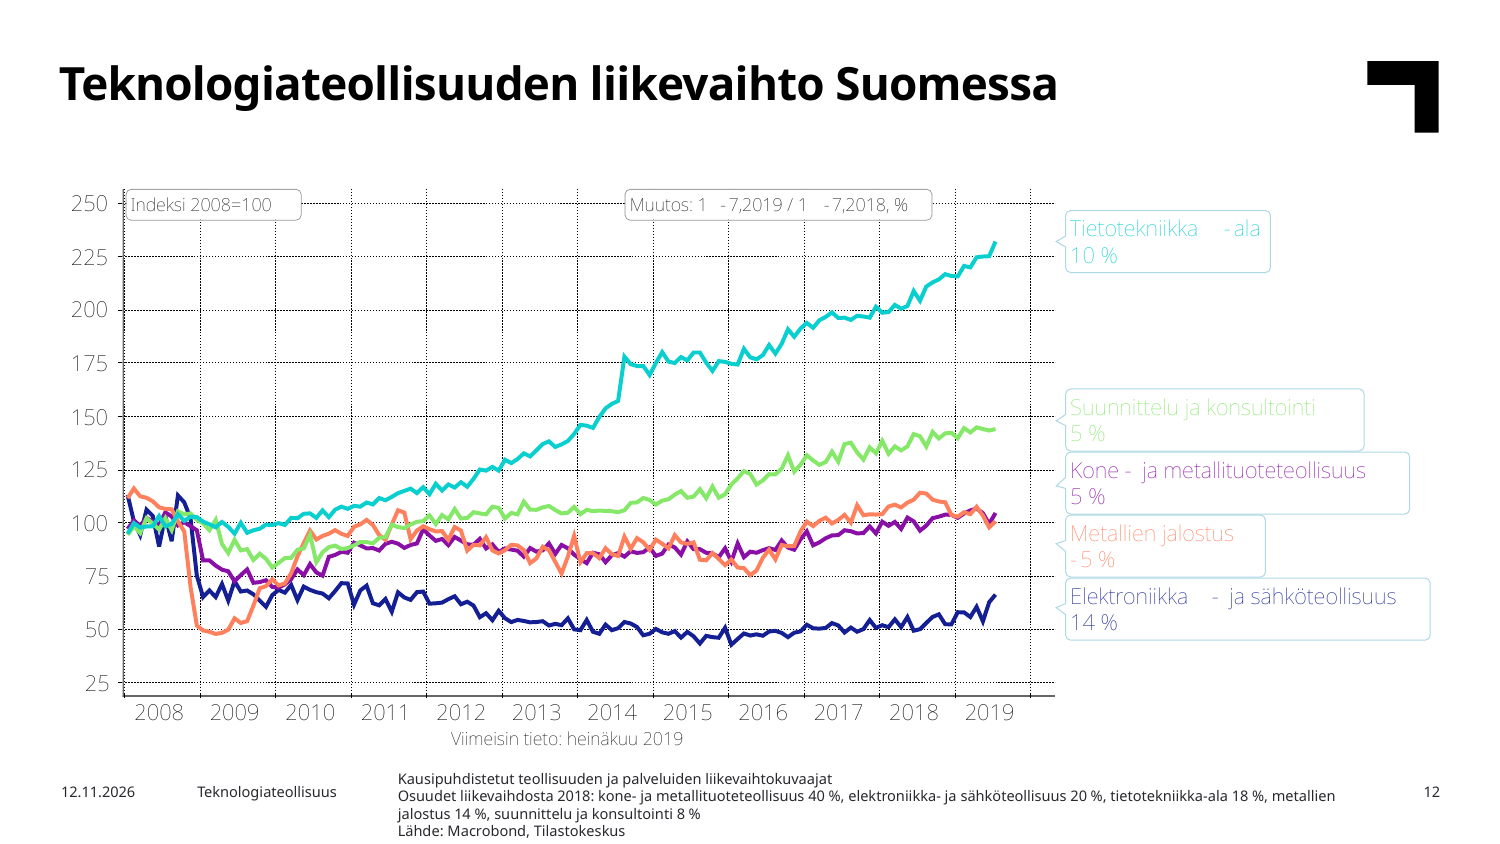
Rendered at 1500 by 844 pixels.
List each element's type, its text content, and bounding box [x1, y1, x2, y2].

footer Teknologiateollisuus [182, 775, 395, 803]
list Teknologiateollisuuden liikevaihto Suomessa [41, 46, 1353, 153]
list Kausipuhdistetut teollisuuden ja palveluiden liikevaihtokuvaajat Osuudet liikevaihdosta 2018: kone- ja metallituoteteollisuus 40 %, elektroniikka- ja sähköteollisuus 20 %, tietotekniikka-ala 18 %, metallien jalostus 14 %, suunnittelu ja konsultointi 8 % Lähde: Macrobond, Tilastokeskus [382, 770, 1378, 790]
slide_number 12 [1313, 775, 1456, 803]
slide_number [46, 775, 182, 803]
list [62, 180, 1439, 763]
